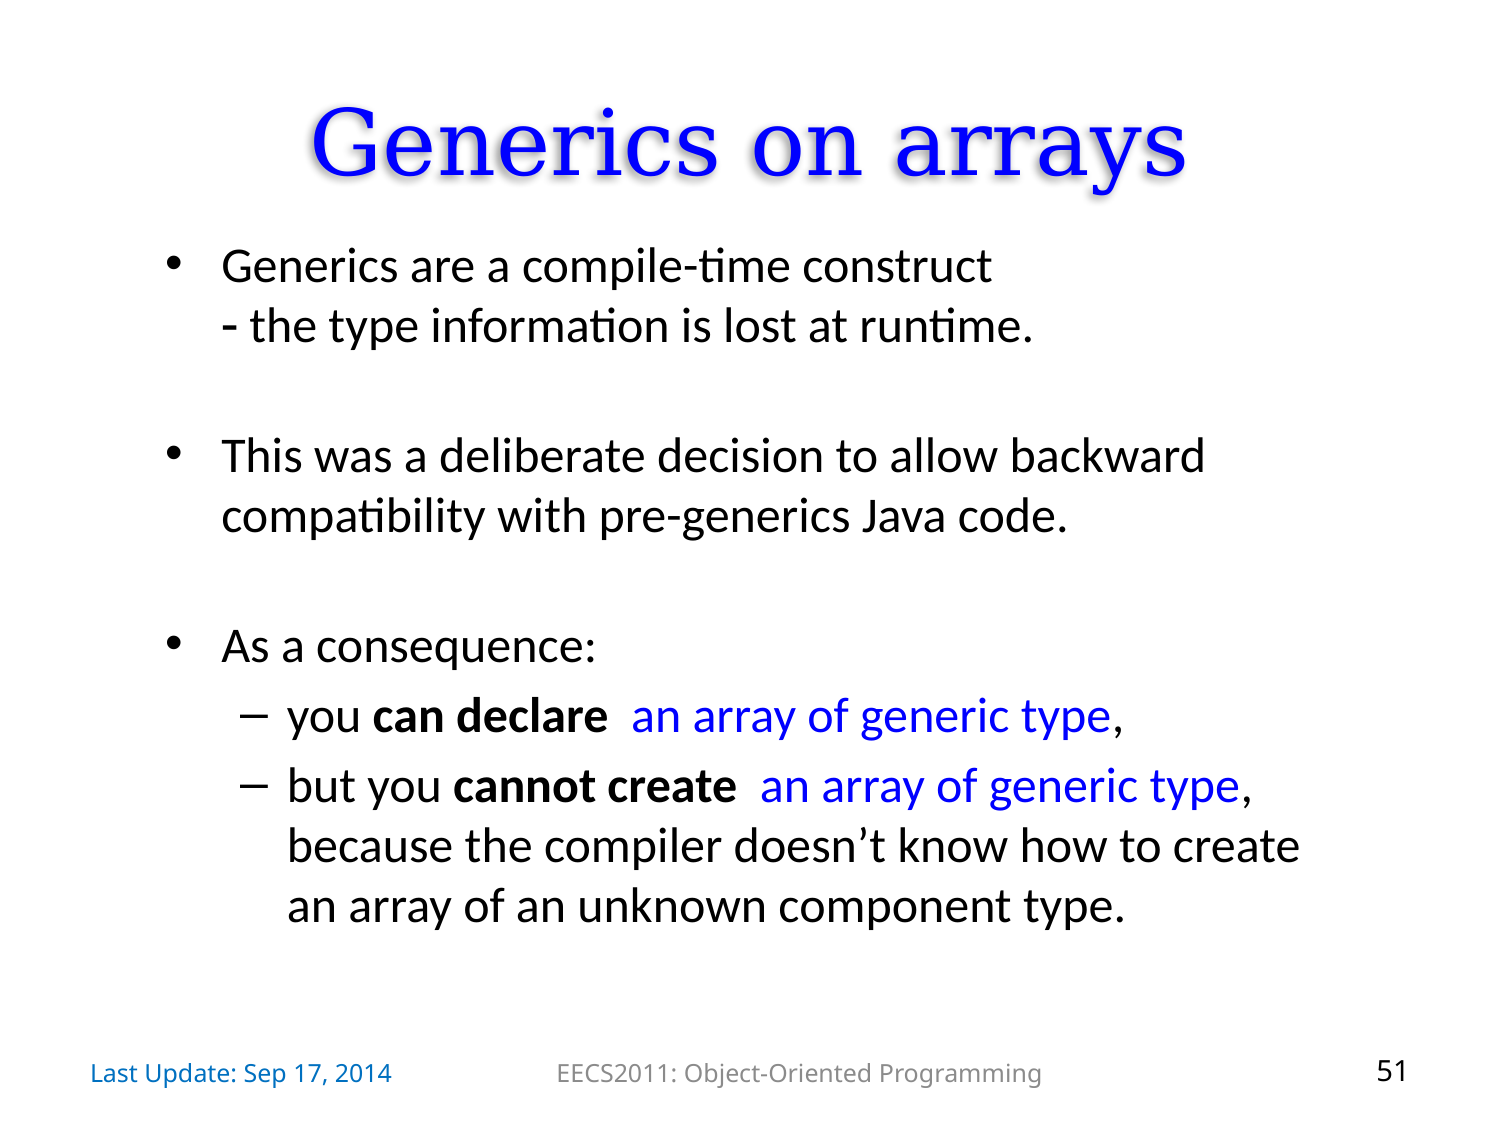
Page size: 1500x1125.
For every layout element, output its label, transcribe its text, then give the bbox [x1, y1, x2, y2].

title Generics on arrays [75, 45, 1425, 233]
footer EECS2011: Object-Oriented Programming [512, 1042, 1074, 1103]
slide_number 51 [1074, 1042, 1425, 1103]
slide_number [75, 1042, 425, 1103]
list Generics are a compile-time construct  the type information is lost at runtime. This was a deliberate decision to allow backward compatibility with pre-generics Java code. As a consequence: you can declare an array of generic type, but you cannot create an array of generic type, because the compiler doesn’t know how to create an array of an unknown component type. [150, 224, 1338, 1000]
